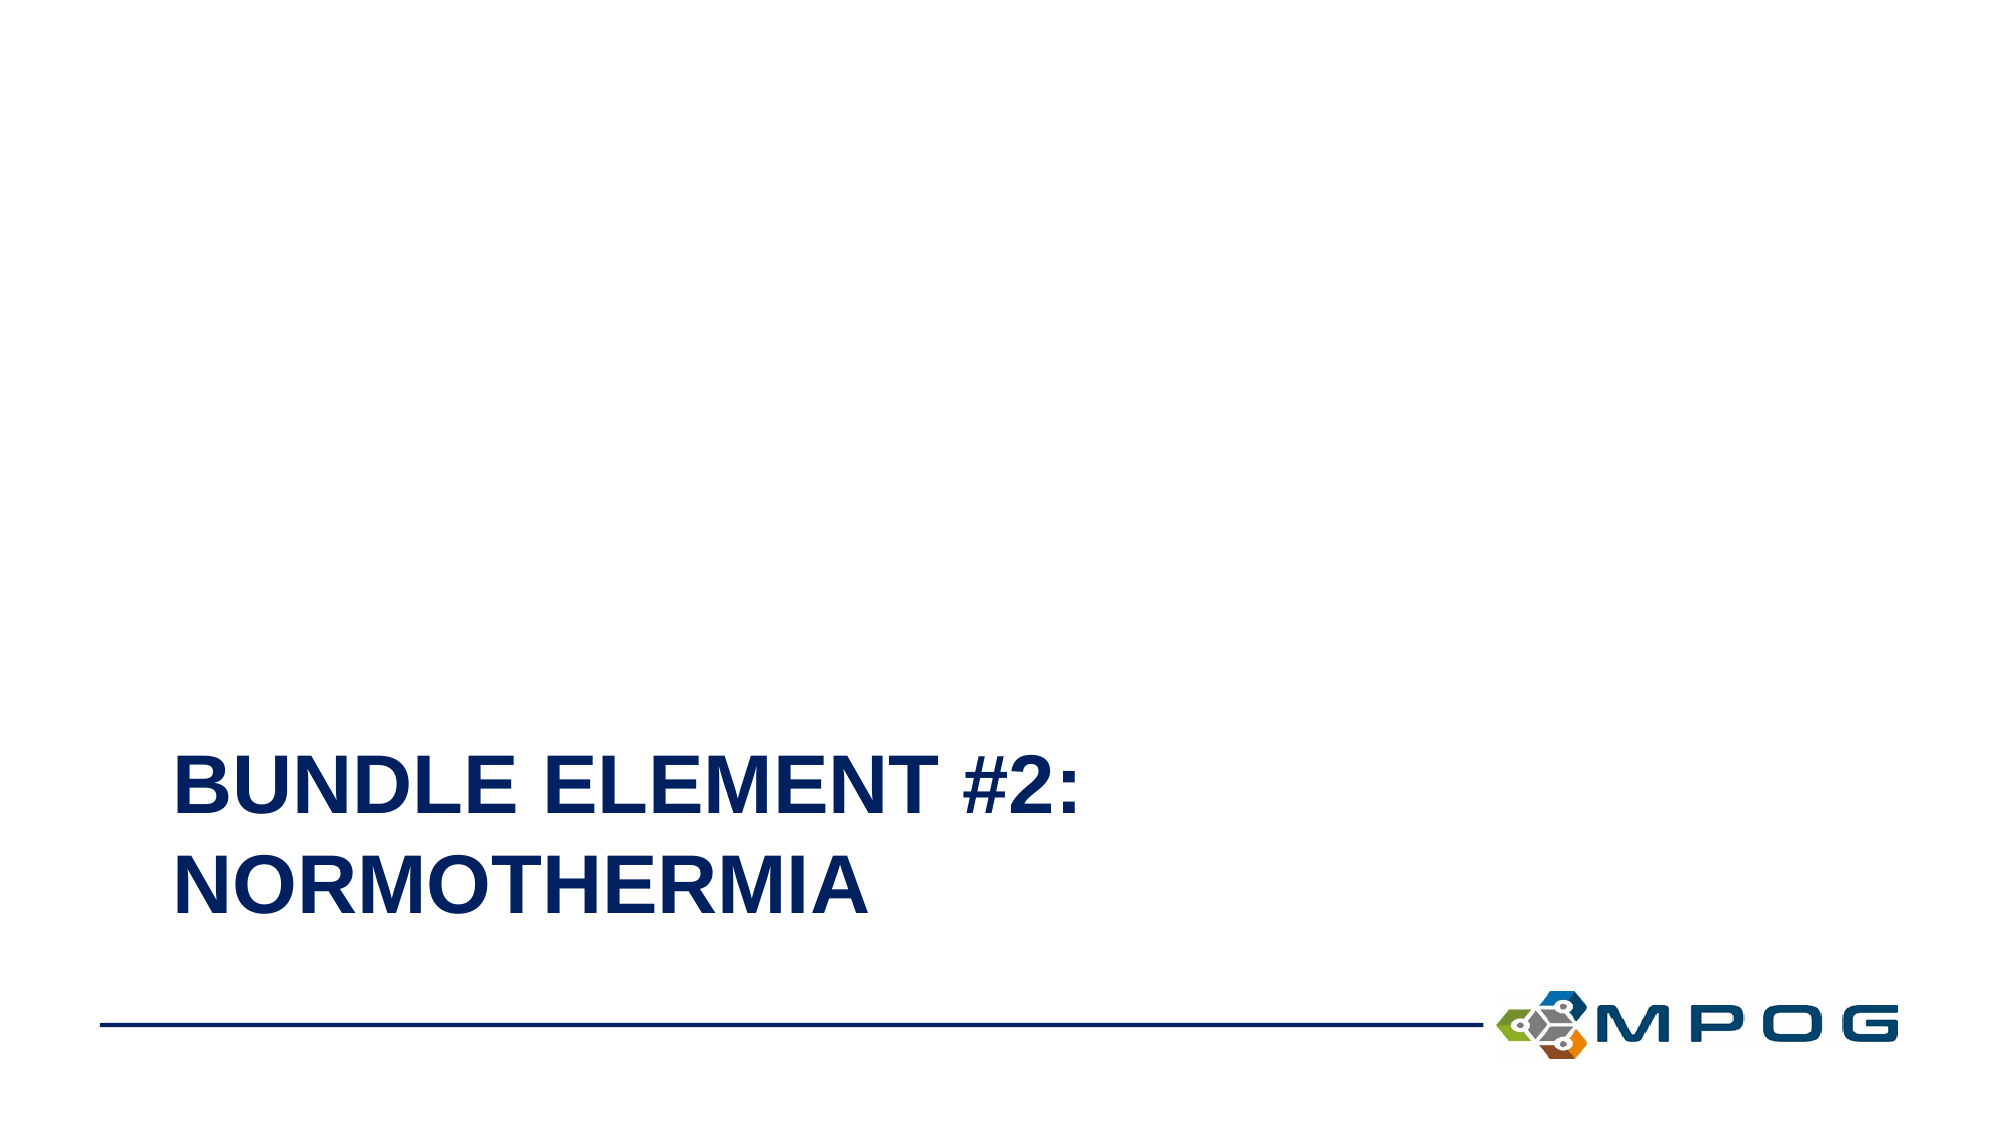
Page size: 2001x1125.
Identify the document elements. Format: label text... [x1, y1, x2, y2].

picture [1596, 1005, 1898, 1045]
title Bundle Element #2: normothermia [157, 722, 1858, 940]
picture [1496, 991, 1587, 1059]
